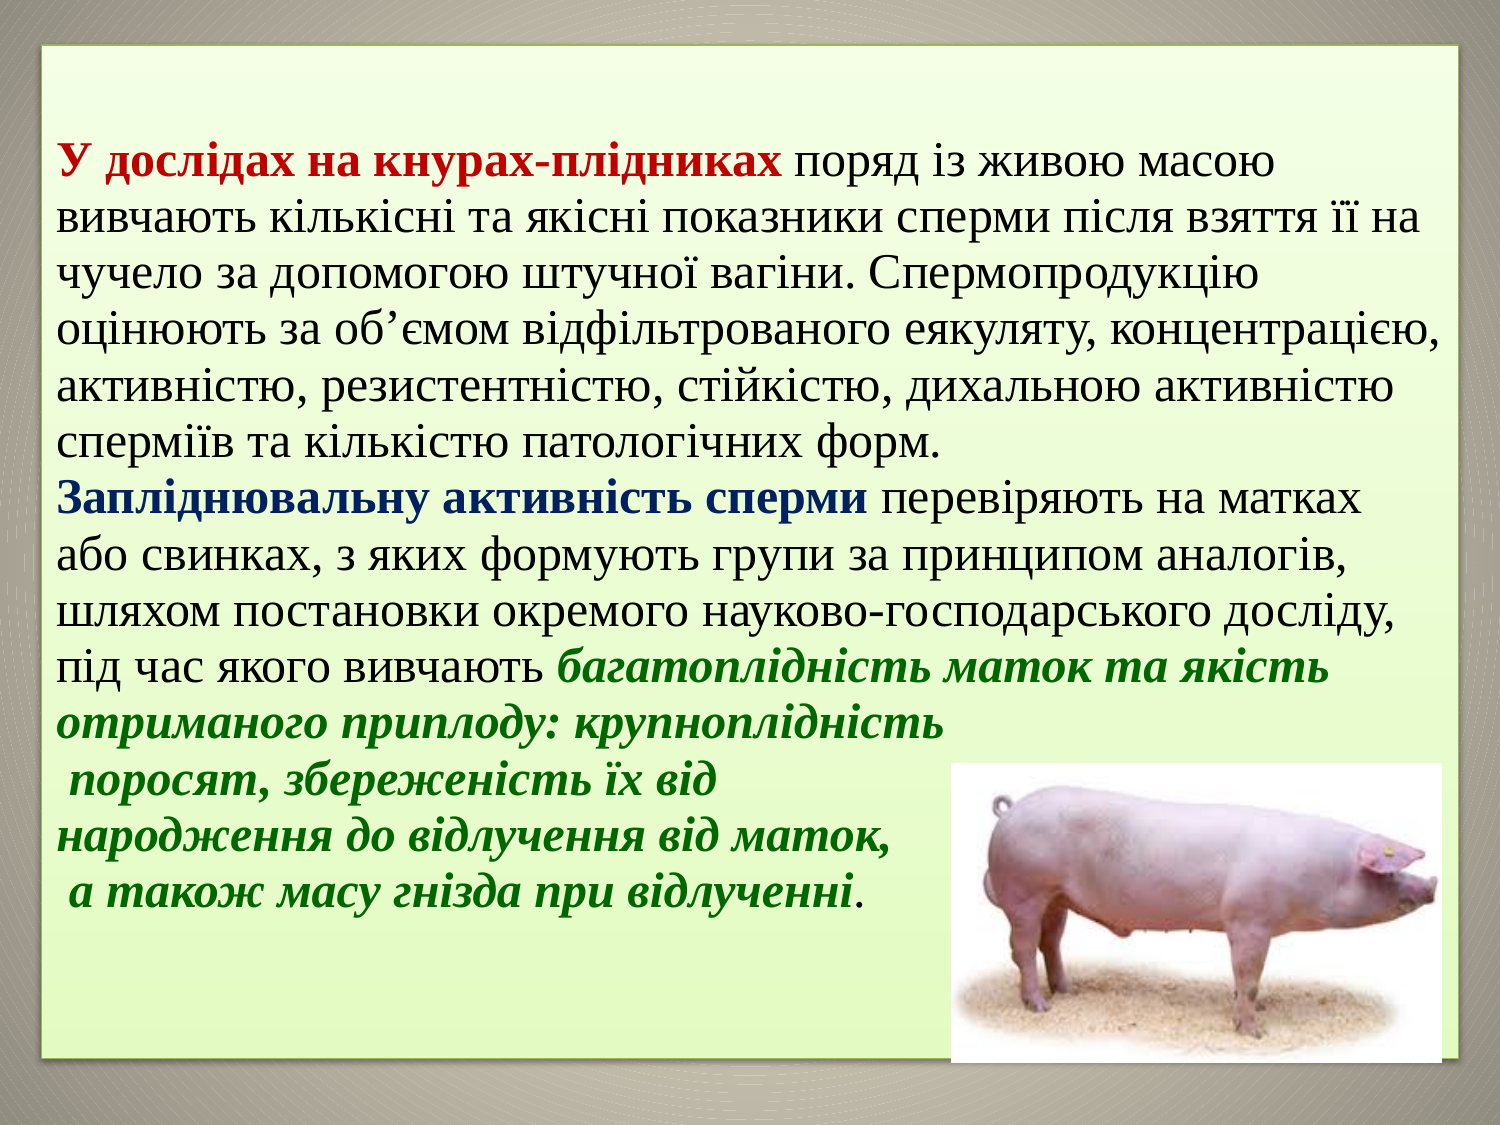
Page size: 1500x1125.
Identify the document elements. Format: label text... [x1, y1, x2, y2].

title У дослідах на кнурах-плідниках поряд із живою масою вивчають кількісні та якісні показники сперми після взяття її на чучело за допомогою штучної вагіни. Спермопродукцію оцінюють за об’ємом відфільтрованого еякуляту, концентрацією, активністю, резистентністю, стійкістю, дихальною активністю сперміїв та кількістю патологічних форм. Запліднювальну активність сперми перевіряють на матках або свинках, з яких формують групи за принципом аналогів, шляхом постановки окремого науково-господарського досліду, під час якого вивчають багатоплідність маток та якість отриманого приплоду: крупноплідність поросят, збереженість їх від народження до відлучення від маток, а також масу гнізда при відлученні. [41, 44, 1459, 1059]
picture [951, 762, 1442, 1063]
